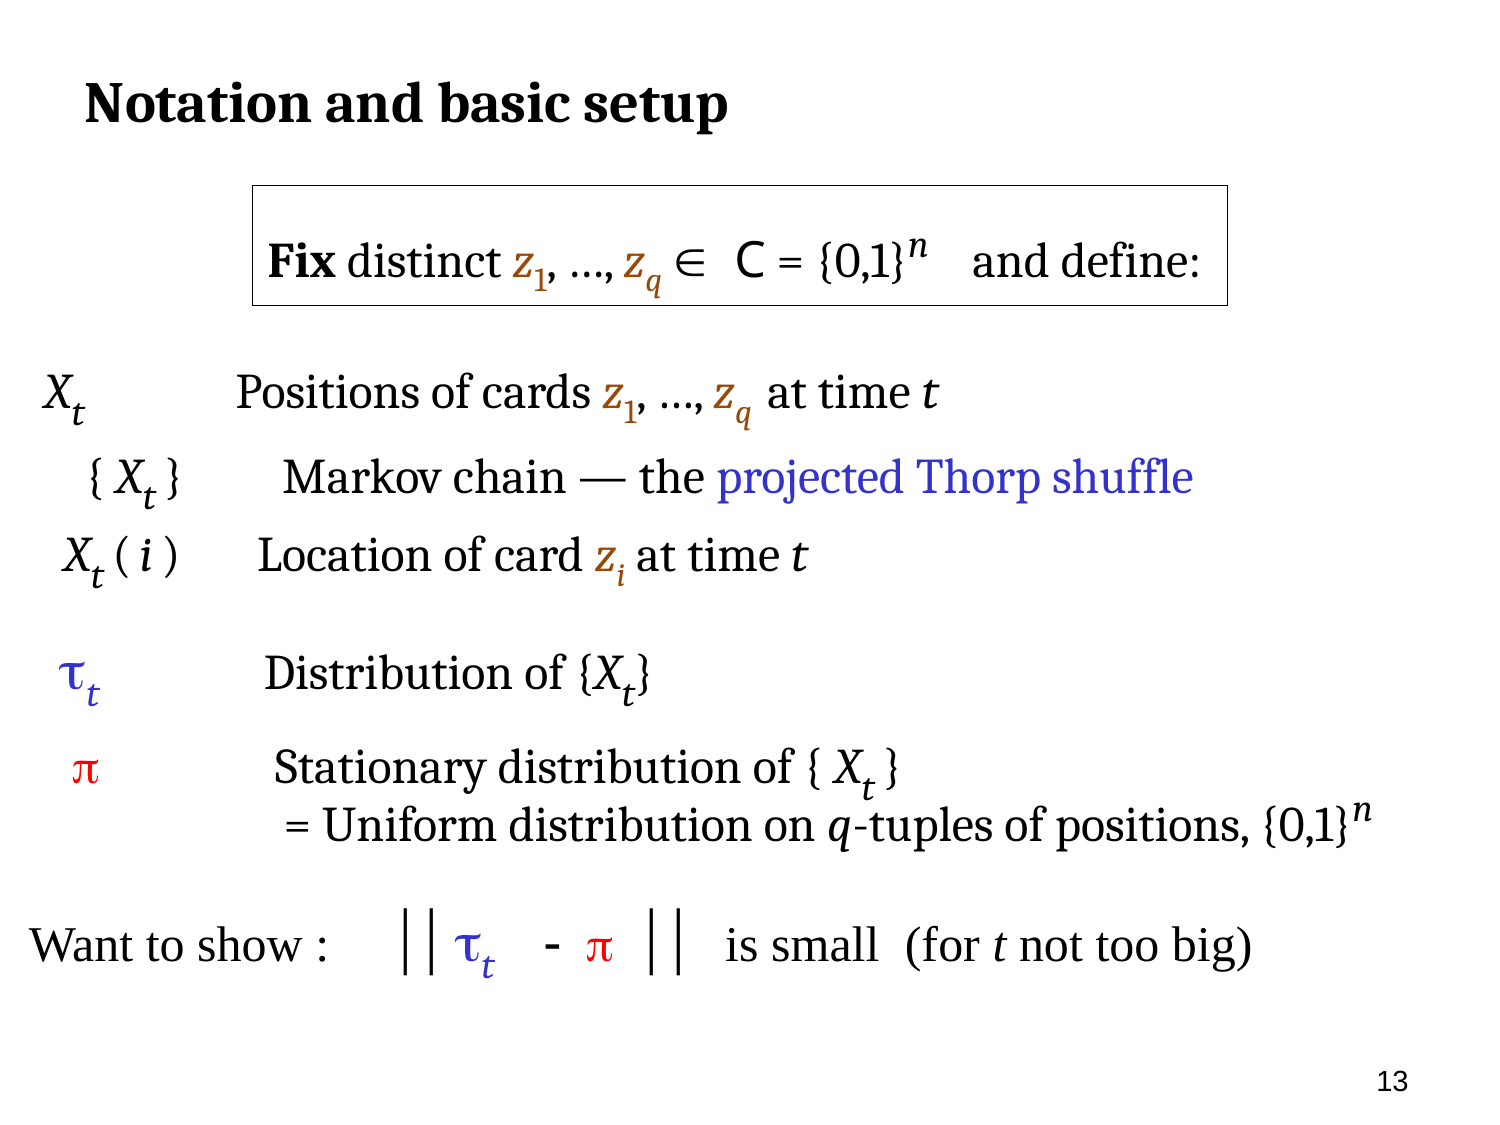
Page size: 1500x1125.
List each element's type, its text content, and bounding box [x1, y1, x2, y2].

text_box Want to show : || tt - p || is small (for t not too big) [14, 887, 1268, 994]
text_box Xt Positions of cards z1, …, zq at time t [29, 334, 1500, 441]
text_box Xt ( i ) Location of card zi at time t [48, 497, 824, 604]
text_box p Stationary distribution of { Xt } [57, 709, 918, 816]
text_box = Uniform distribution on q-tuples of positions, {0,1}n [268, 767, 1388, 863]
text_box { Xt } Markov chain — the projected Thorp shuffle [70, 441, 1209, 525]
text_box Fix distinct z1, …, zq Î C = {0,1}n and define: [252, 185, 1228, 306]
text_box tt Distribution of {Xt} [45, 615, 670, 722]
text_box Notation and basic setup [70, 57, 745, 142]
